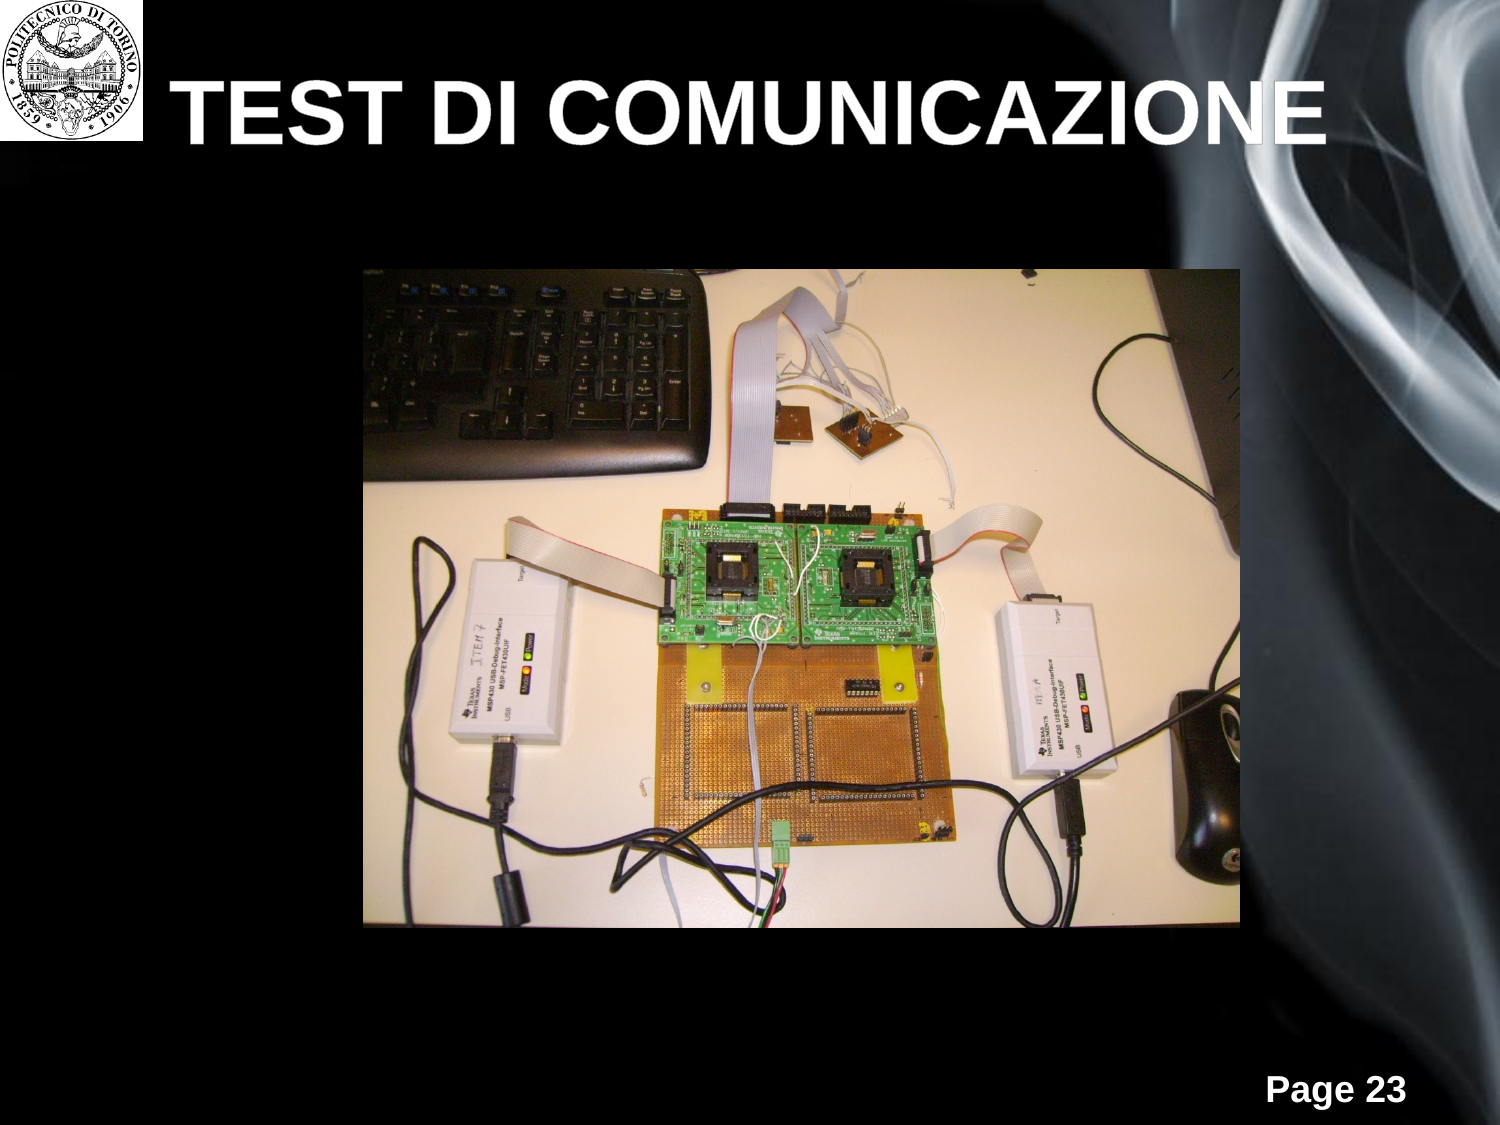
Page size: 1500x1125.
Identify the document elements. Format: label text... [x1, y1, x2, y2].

title TEST DI COMUNICAZIONE [75, 45, 1425, 233]
picture [0, 0, 1500, 1125]
